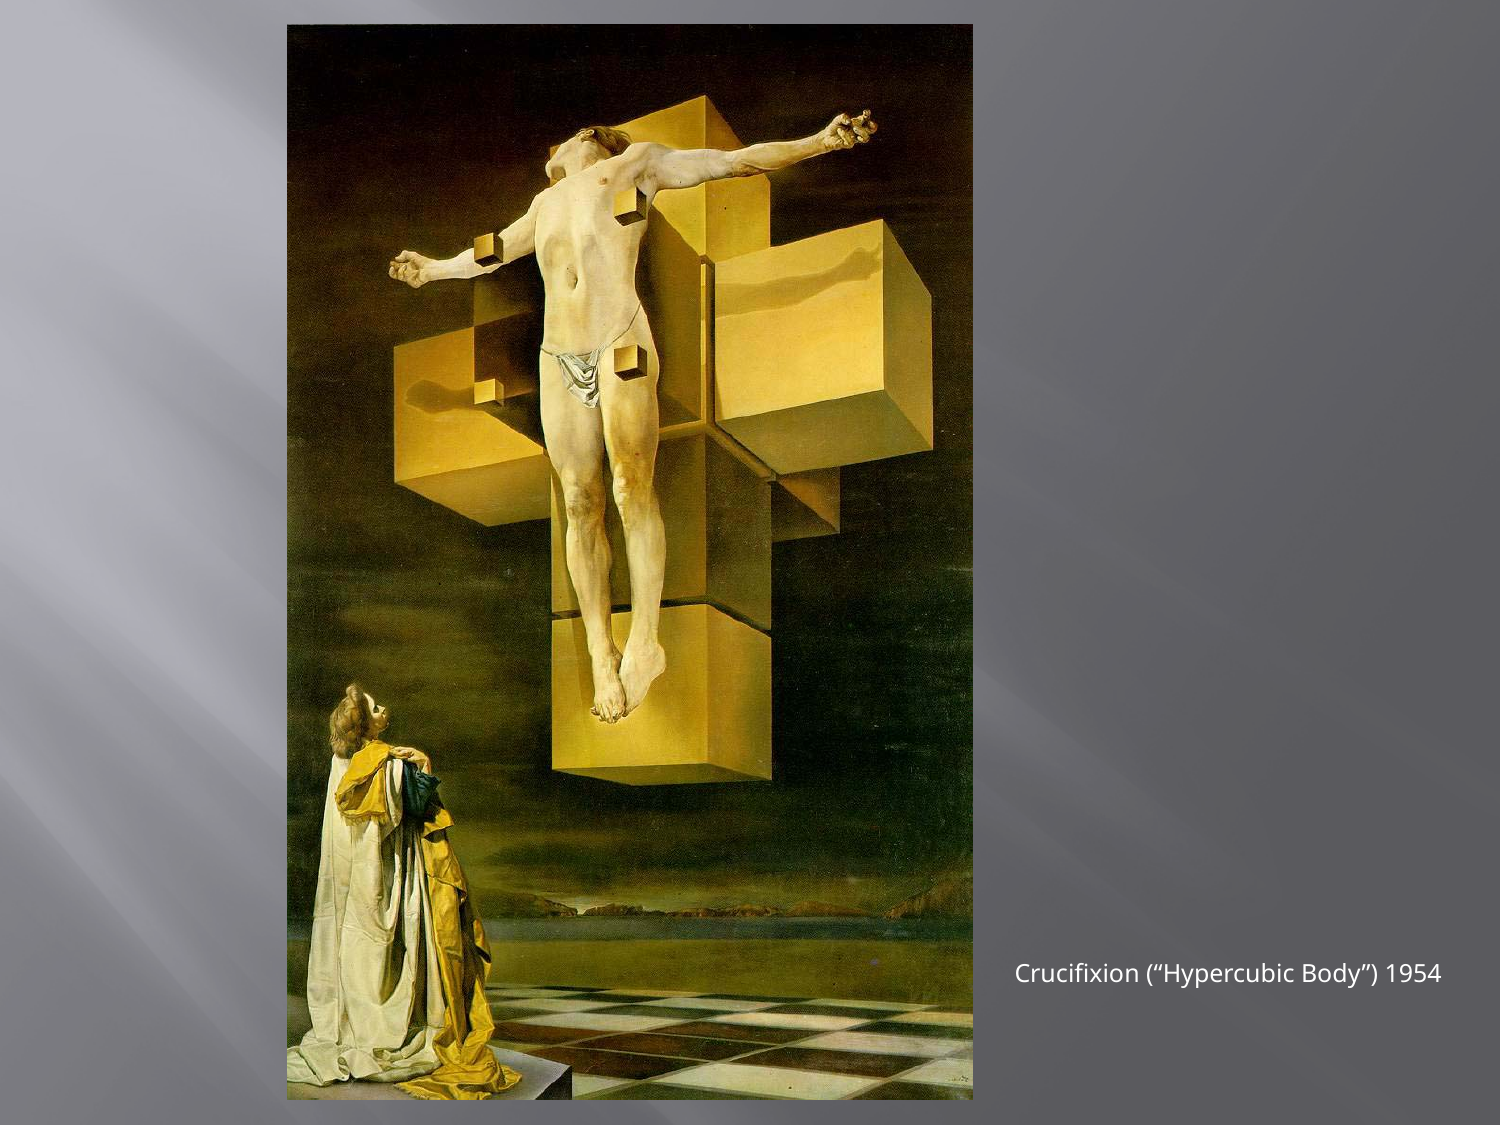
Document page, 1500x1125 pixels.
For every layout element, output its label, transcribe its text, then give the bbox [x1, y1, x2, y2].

text_box Crucifixion (“Hypercubic Body”) 1954 [1016, 950, 1463, 995]
picture [287, 24, 974, 1101]
